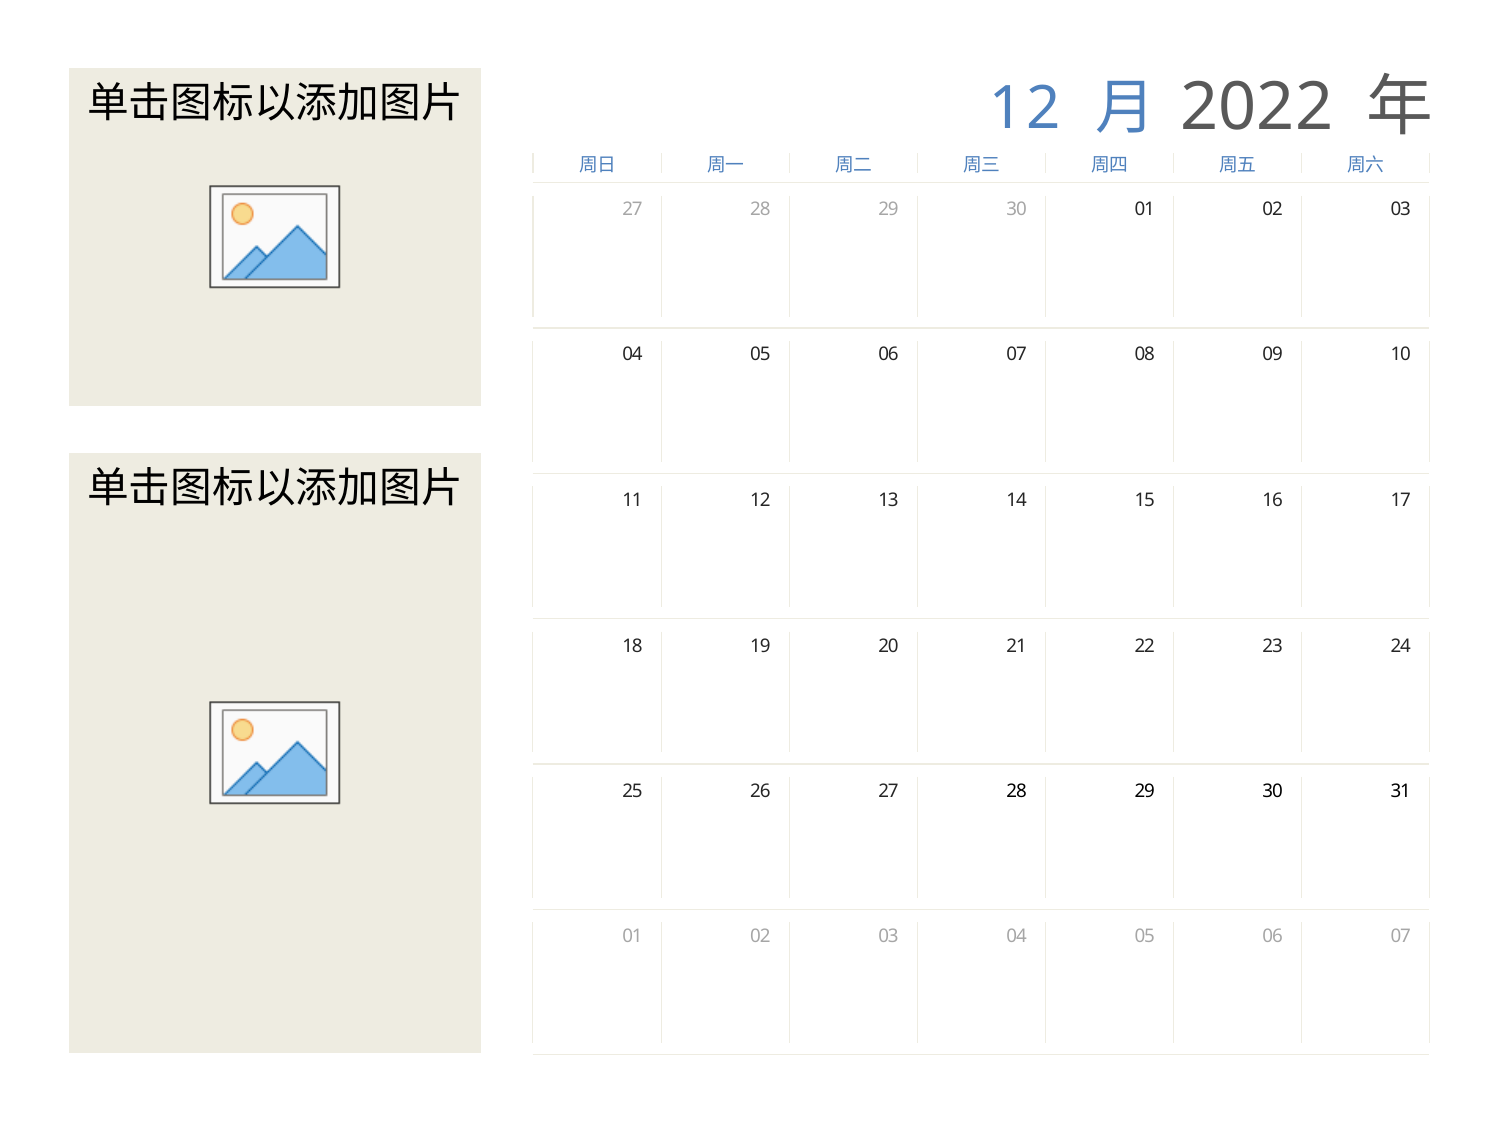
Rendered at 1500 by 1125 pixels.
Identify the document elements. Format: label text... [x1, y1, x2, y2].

picture [68, 453, 482, 1054]
title 12 月 [532, 68, 1170, 149]
picture [68, 68, 482, 406]
